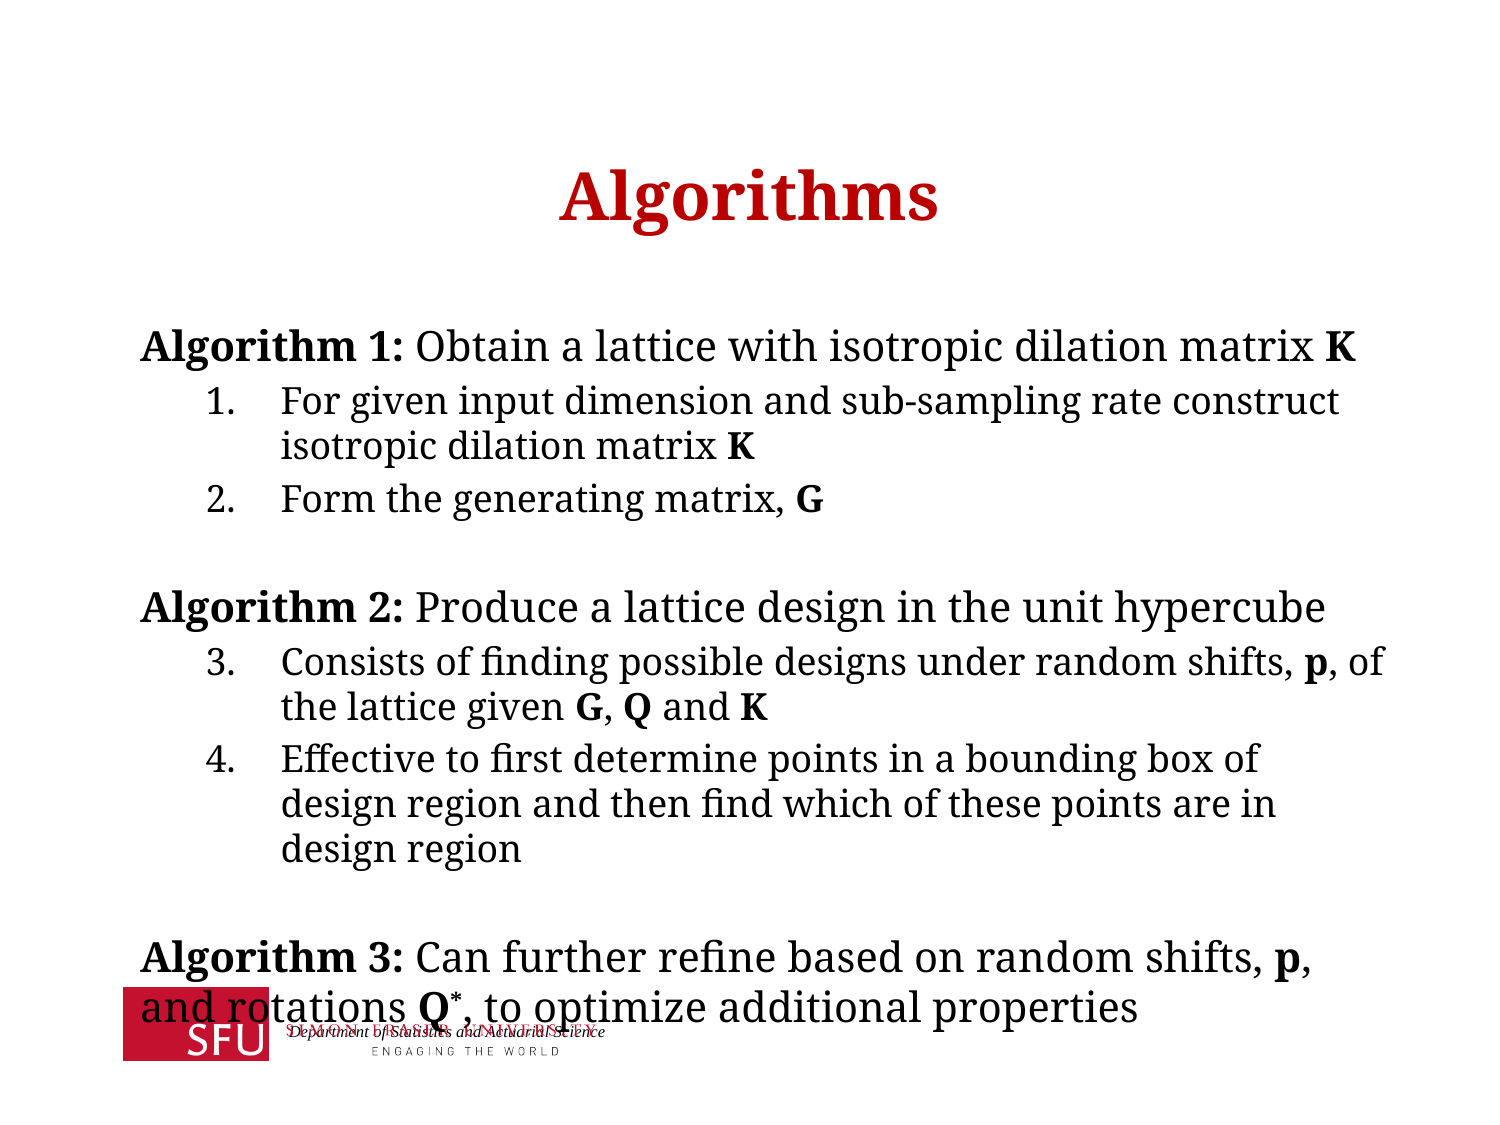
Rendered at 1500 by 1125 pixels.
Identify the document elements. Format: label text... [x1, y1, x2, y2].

title Algorithms [112, 99, 1388, 288]
picture [123, 987, 596, 1061]
list Algorithm 1: Obtain a lattice with isotropic dilation matrix K For given input dimension and sub-sampling rate construct isotropic dilation matrix K Form the generating matrix, G Algorithm 2: Produce a lattice design in the unit hypercube Consists of finding possible designs under random shifts, p, of the lattice given G, Q and K Effective to first determine points in a bounding box of design region and then find which of these points are in design region Algorithm 3: Can further refine based on random shifts, p, and rotations Q*, to optimize additional properties [124, 312, 1401, 988]
